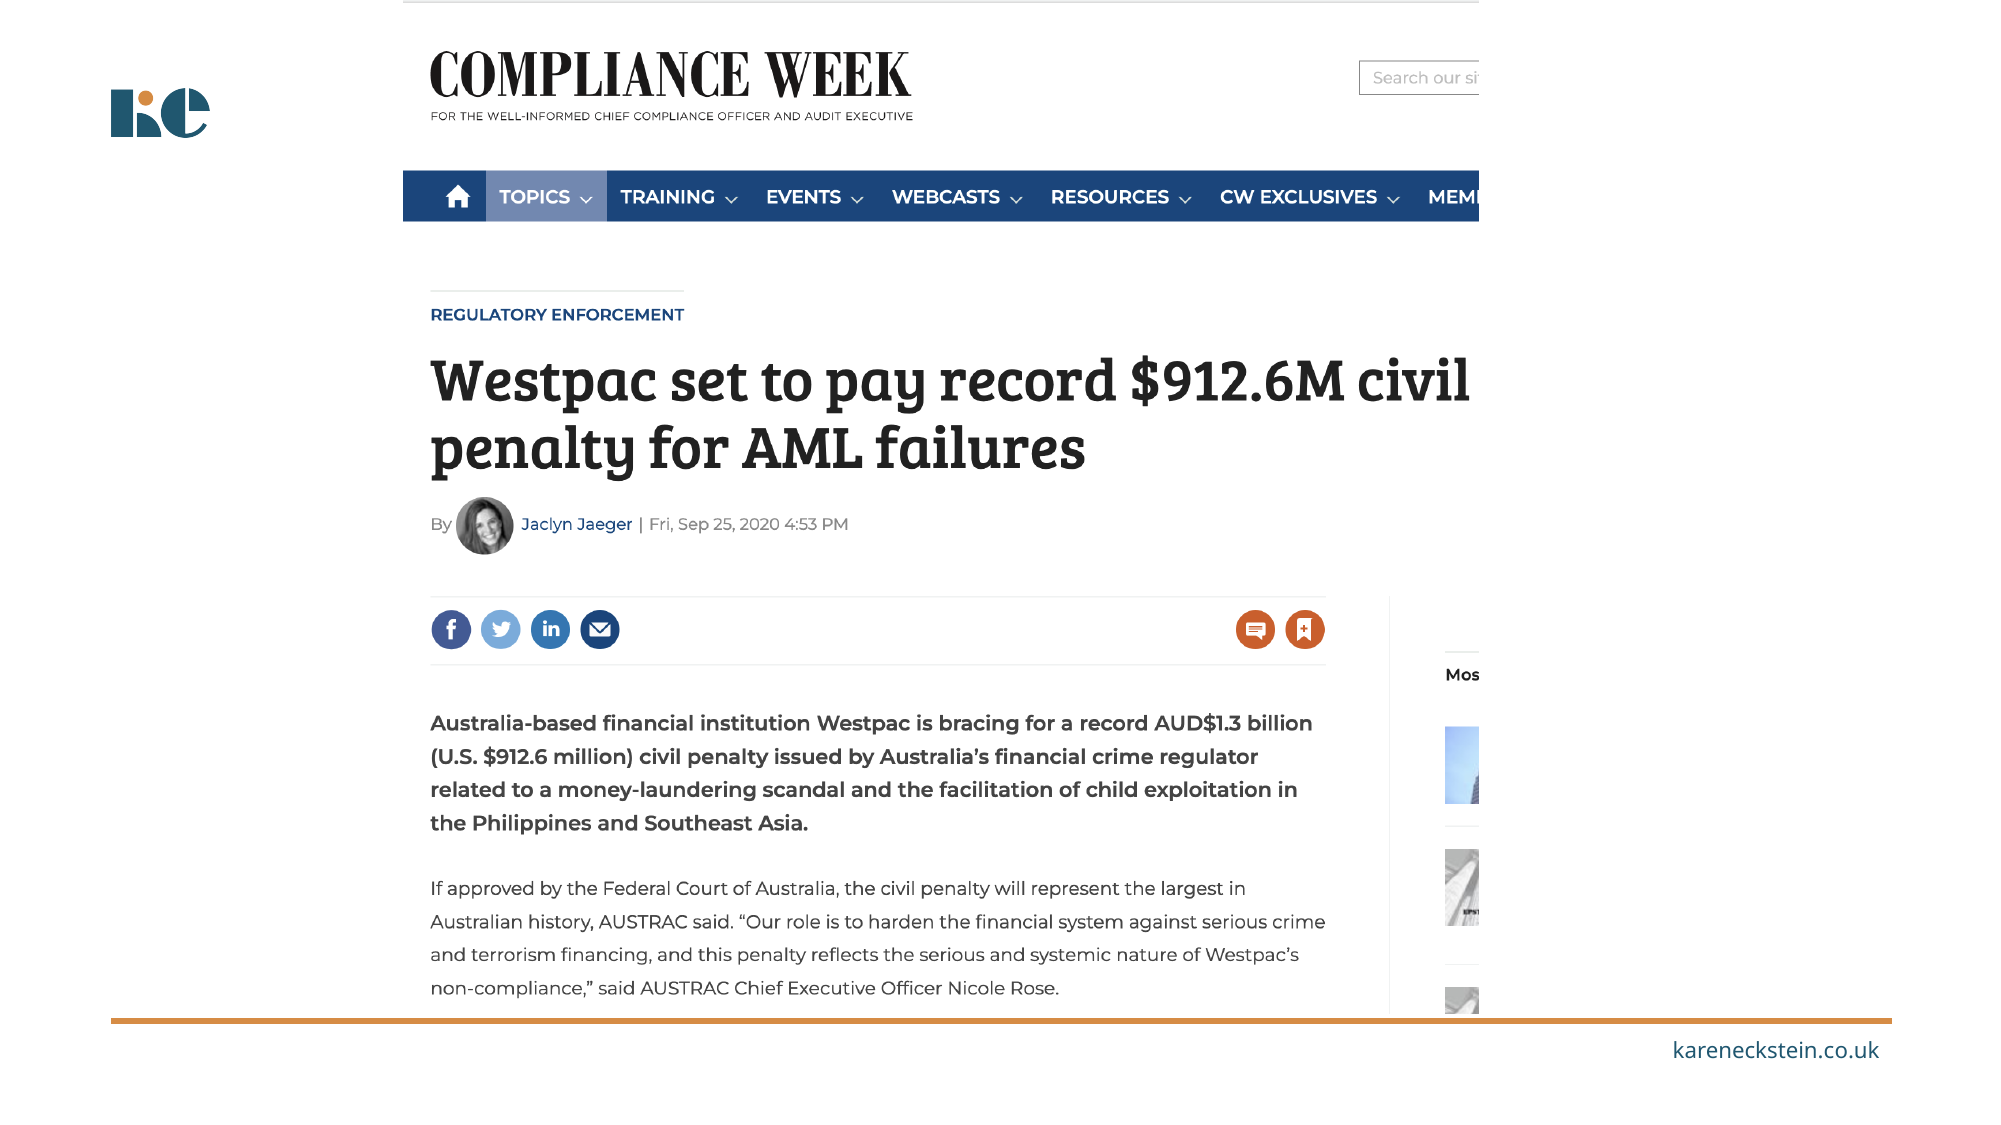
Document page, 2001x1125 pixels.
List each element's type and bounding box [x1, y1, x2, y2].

picture [403, 0, 1479, 1014]
picture [111, 88, 210, 138]
